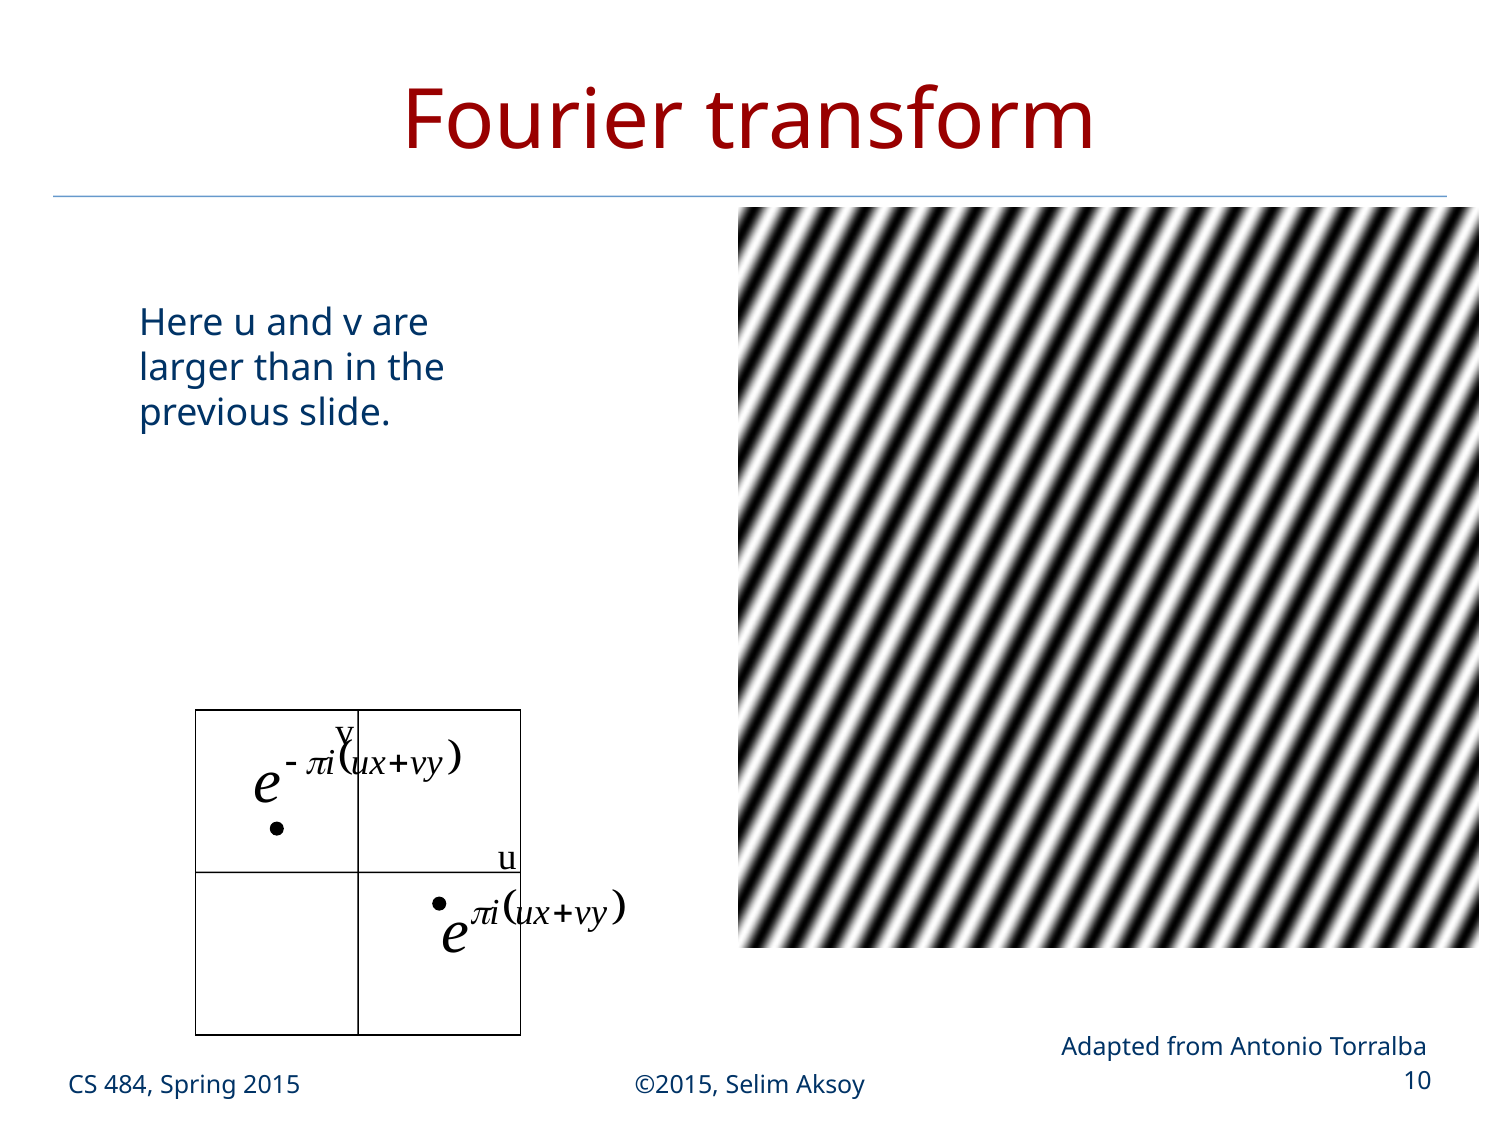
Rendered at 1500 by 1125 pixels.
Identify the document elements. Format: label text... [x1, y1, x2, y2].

slide_number 10 [1134, 1052, 1448, 1107]
text_box Adapted from Antonio Torralba [879, 1023, 1443, 1068]
picture [737, 207, 1479, 949]
text_box Here u and v are larger than in the previous slide. [123, 290, 502, 441]
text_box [195, 699, 632, 1036]
title Fourier transform [53, 31, 1447, 173]
slide_number CS 484, Spring 2015 [52, 1052, 366, 1107]
footer ©2015, Selim Aksoy [511, 1052, 988, 1107]
